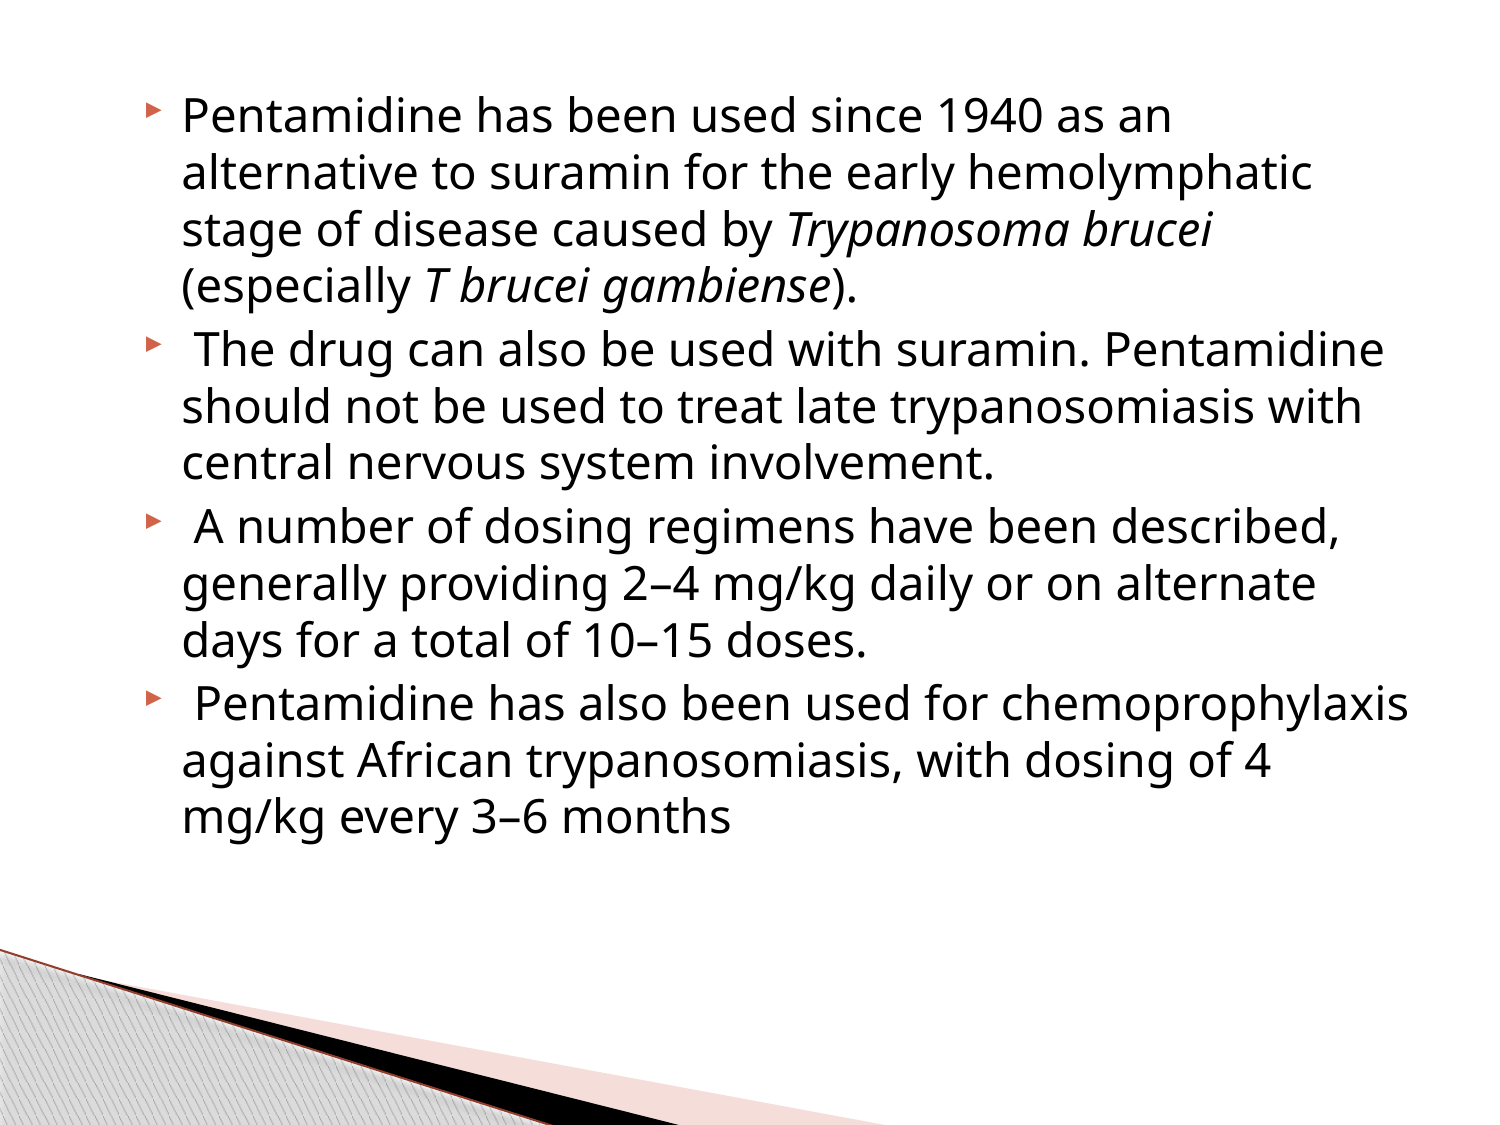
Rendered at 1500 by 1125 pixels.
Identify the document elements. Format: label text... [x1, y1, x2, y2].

list Pentamidine has been used since 1940 as an alternative to suramin for the early hemolymphatic stage of disease caused by Trypanosoma brucei (especially T brucei gambiense). The drug can also be used with suramin. Pentamidine should not be used to treat late trypanosomiasis with central nervous system involvement. A number of dosing regimens have been described, generally providing 2–4 mg/kg daily or on alternate days for a total of 10–15 doses. Pentamidine has also been used for chemoprophylaxis against African trypanosomiasis, with dosing of 4 mg/kg every 3–6 months [112, 78, 1425, 986]
